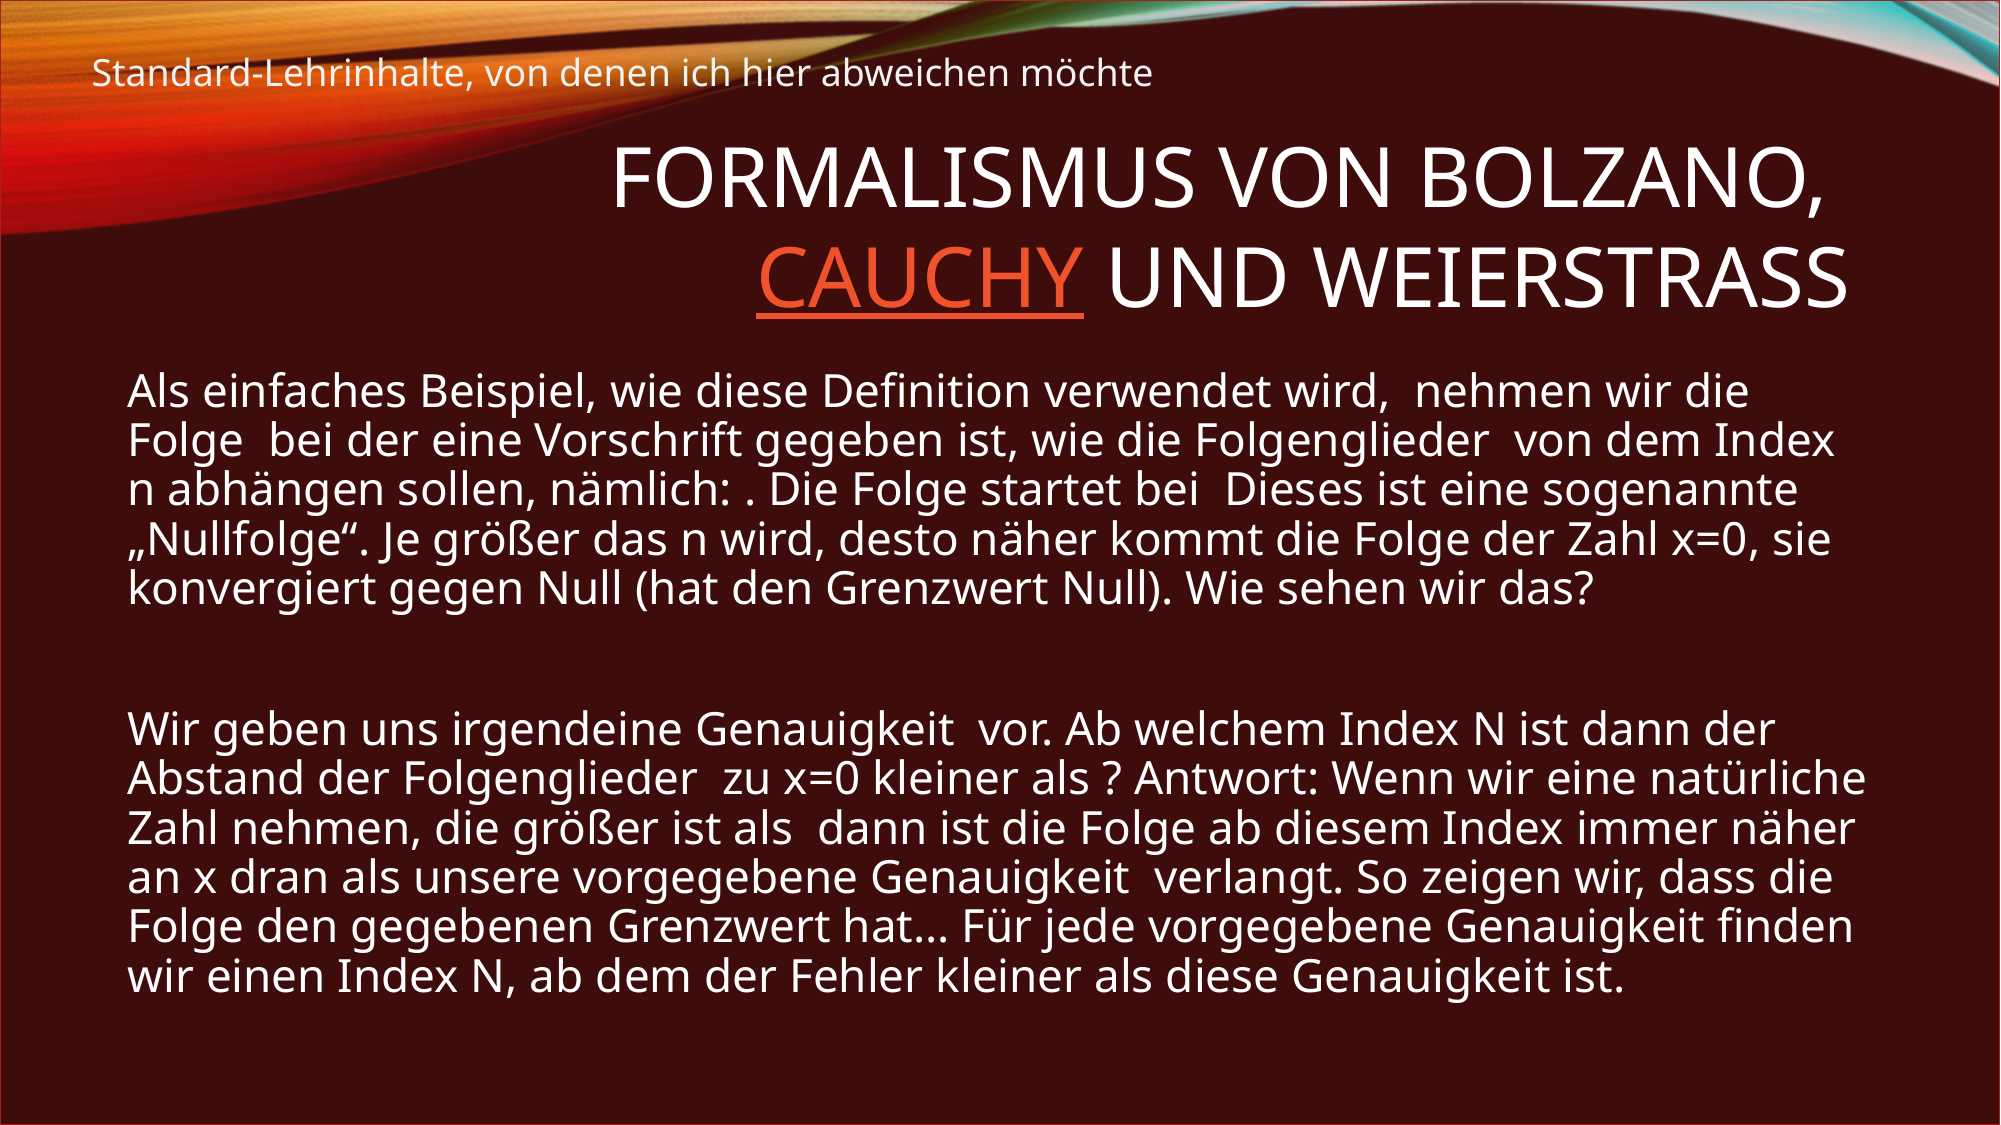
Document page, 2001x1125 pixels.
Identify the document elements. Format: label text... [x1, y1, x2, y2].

text_box [0, 0, 2000, 1125]
text_box Standard-Lehrinhalte, von denen ich hier abweichen möchte [76, 41, 1170, 101]
title FORMALISMUS VON Bolzano, CAUCHY und Weierstrass [474, 125, 1888, 338]
